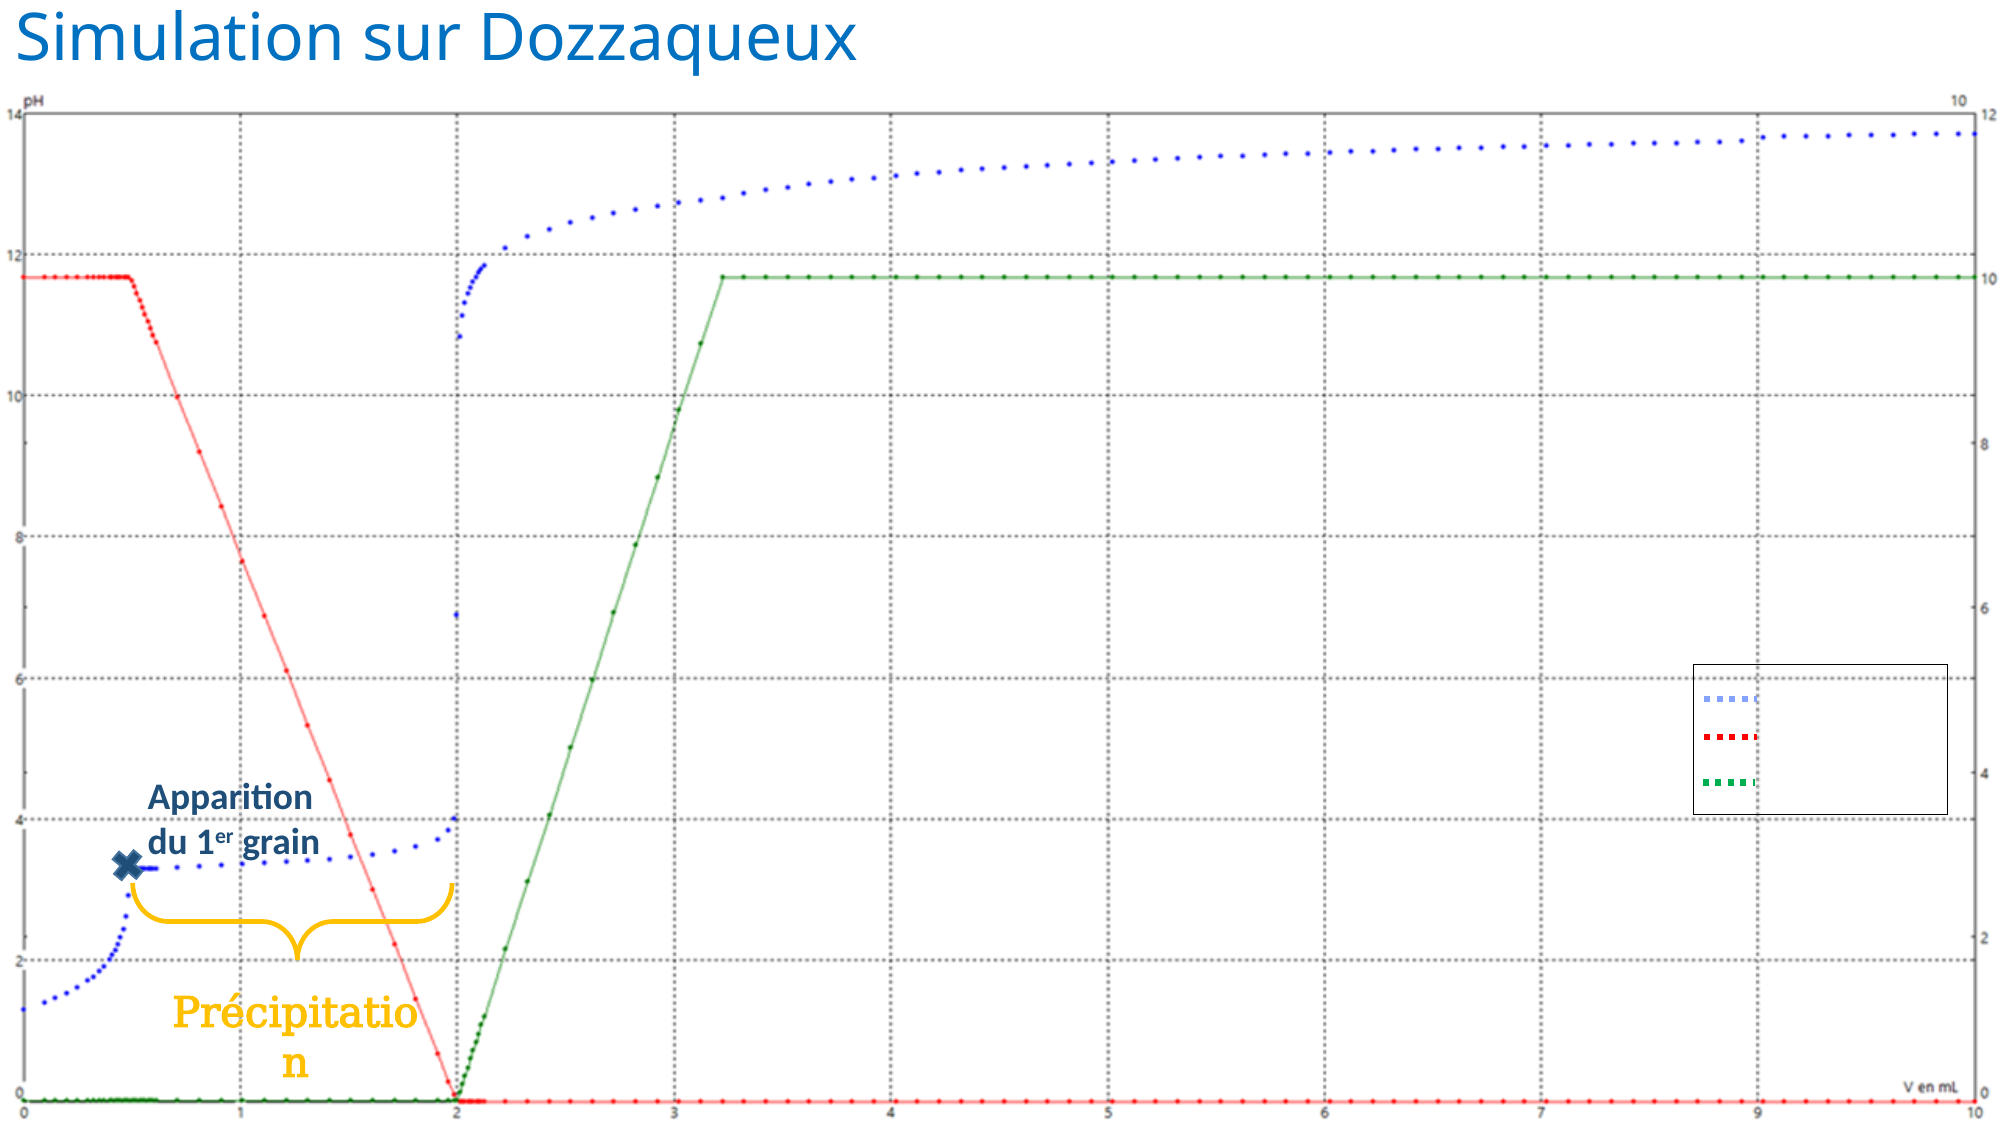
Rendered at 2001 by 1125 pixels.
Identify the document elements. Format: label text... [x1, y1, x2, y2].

picture [0, 73, 2000, 1125]
text_box Simulation sur Dozzaqueux [0, 0, 936, 73]
